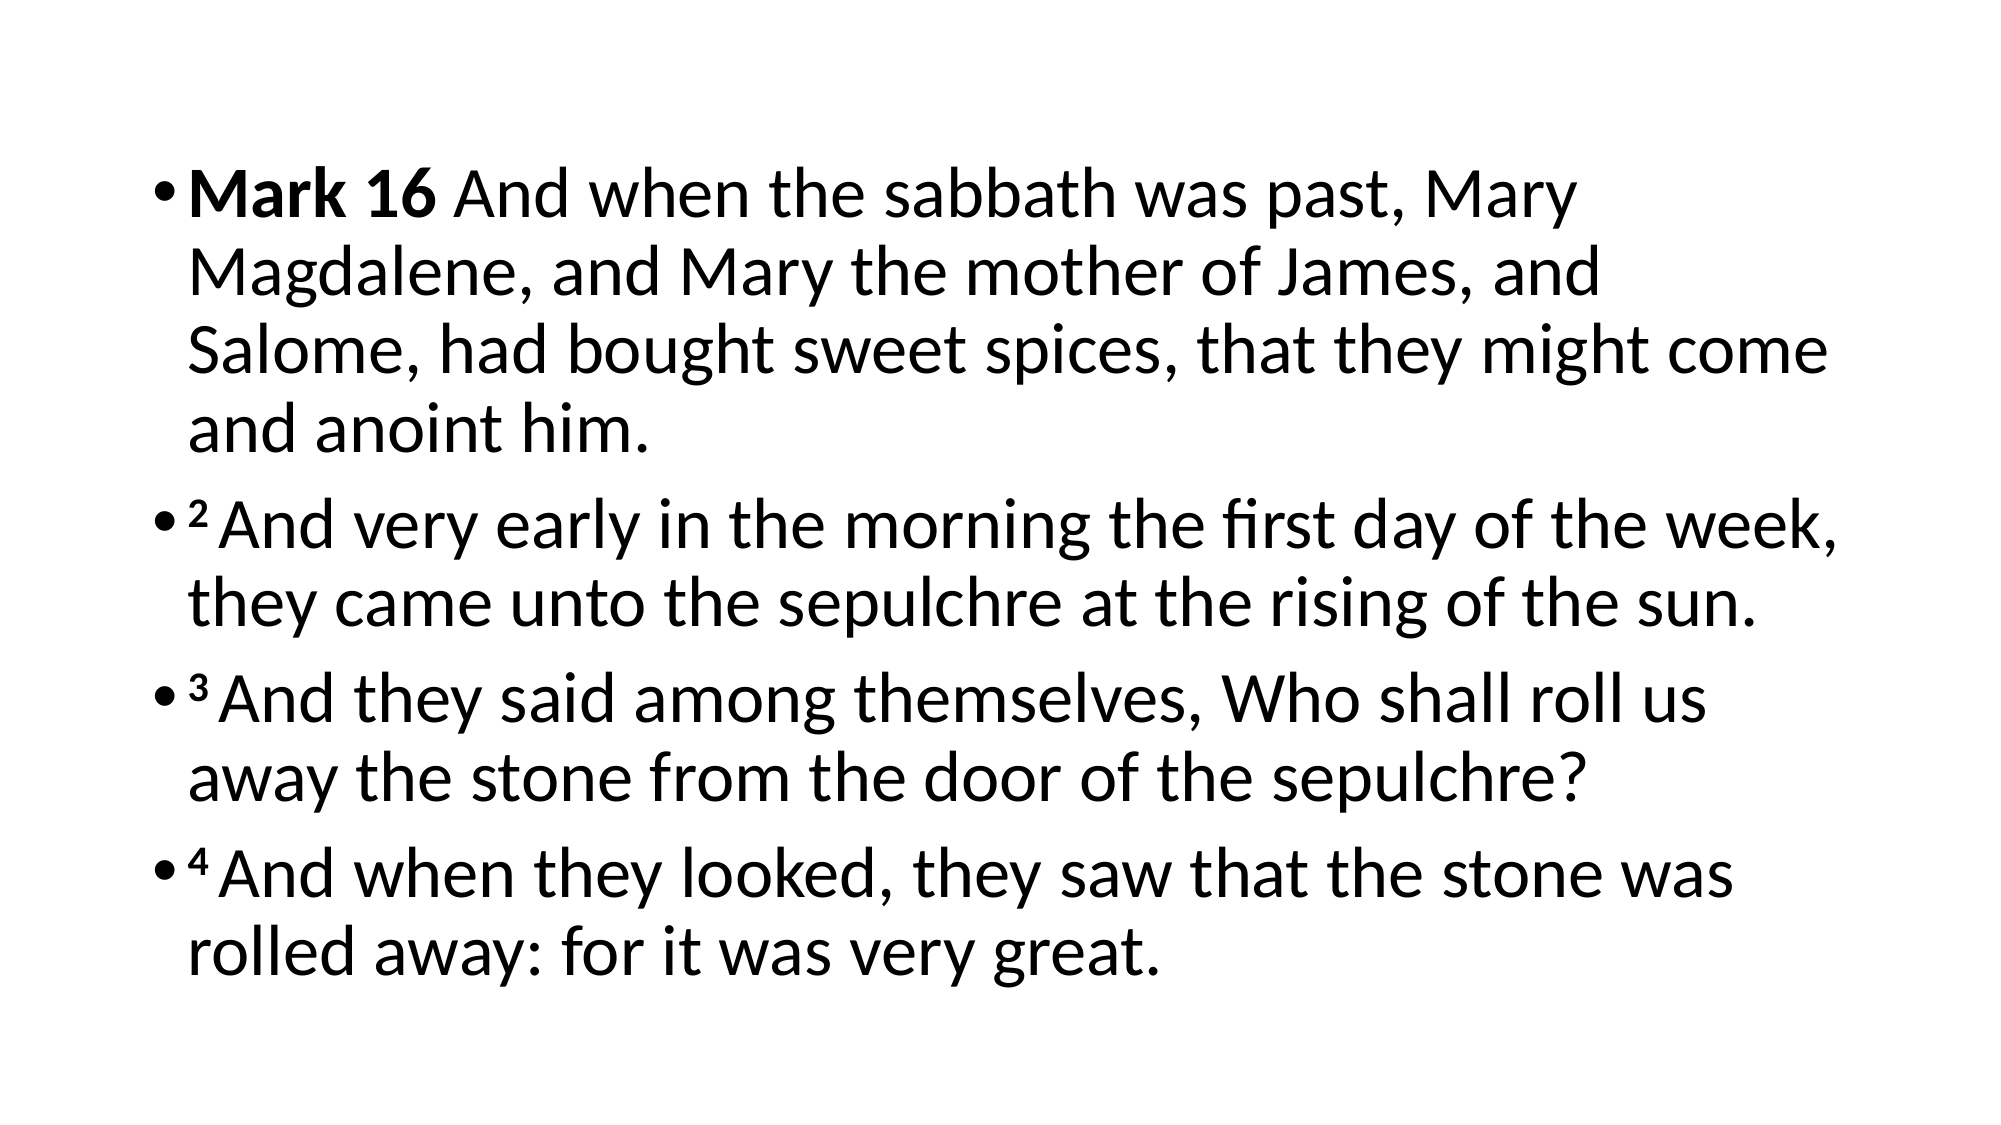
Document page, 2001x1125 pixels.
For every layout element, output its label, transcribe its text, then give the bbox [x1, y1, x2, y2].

list Mark 16 And when the sabbath was past, Mary Magdalene, and Mary the mother of James, and Salome, had bought sweet spices, that they might come and anoint him. 2 And very early in the morning the first day of the week, they came unto the sepulchre at the rising of the sun. 3 And they said among themselves, Who shall roll us away the stone from the door of the sepulchre? 4 And when they looked, they saw that the stone was rolled away: for it was very great. [137, 147, 1863, 1014]
